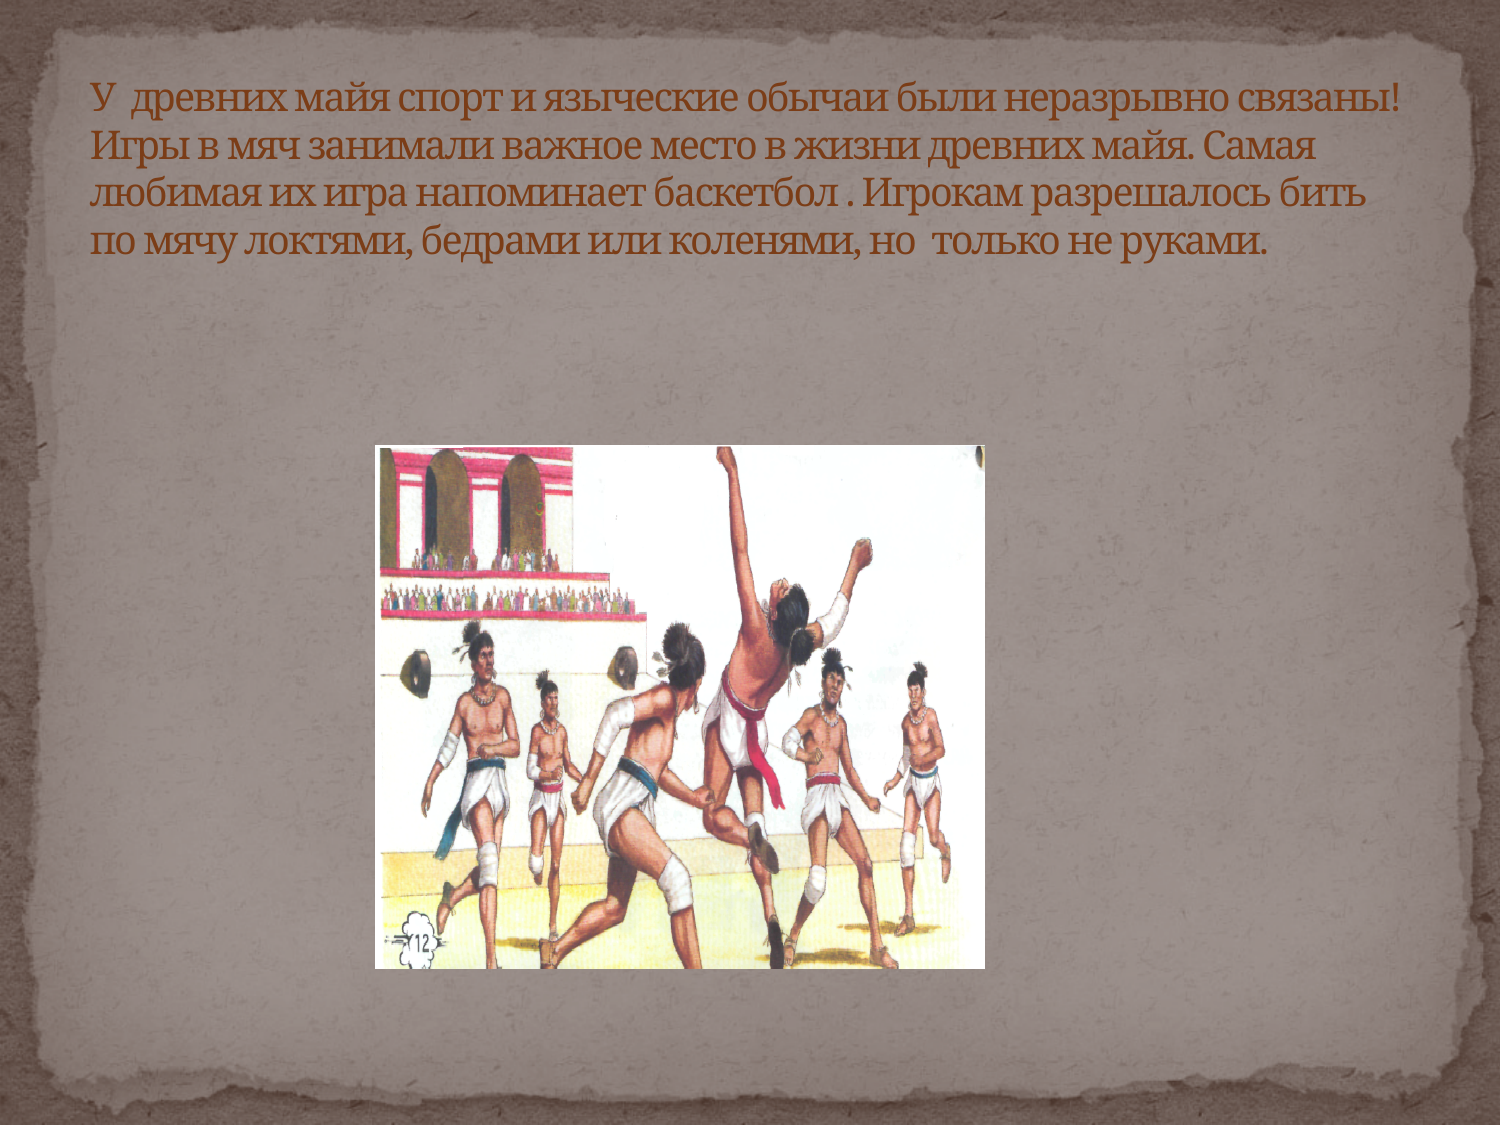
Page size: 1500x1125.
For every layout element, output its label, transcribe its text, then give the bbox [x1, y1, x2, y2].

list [377, 448, 984, 968]
title У древних майя спорт и языческие обычаи были неразрывно связаны! Игры в мяч занимали важное место в жизни древних майя. Самая любимая их игра напоминает баскетбол . Игрокам разрешалось бить по мячу локтями, бедрами или коленями, но только не руками. [74, 24, 1425, 270]
